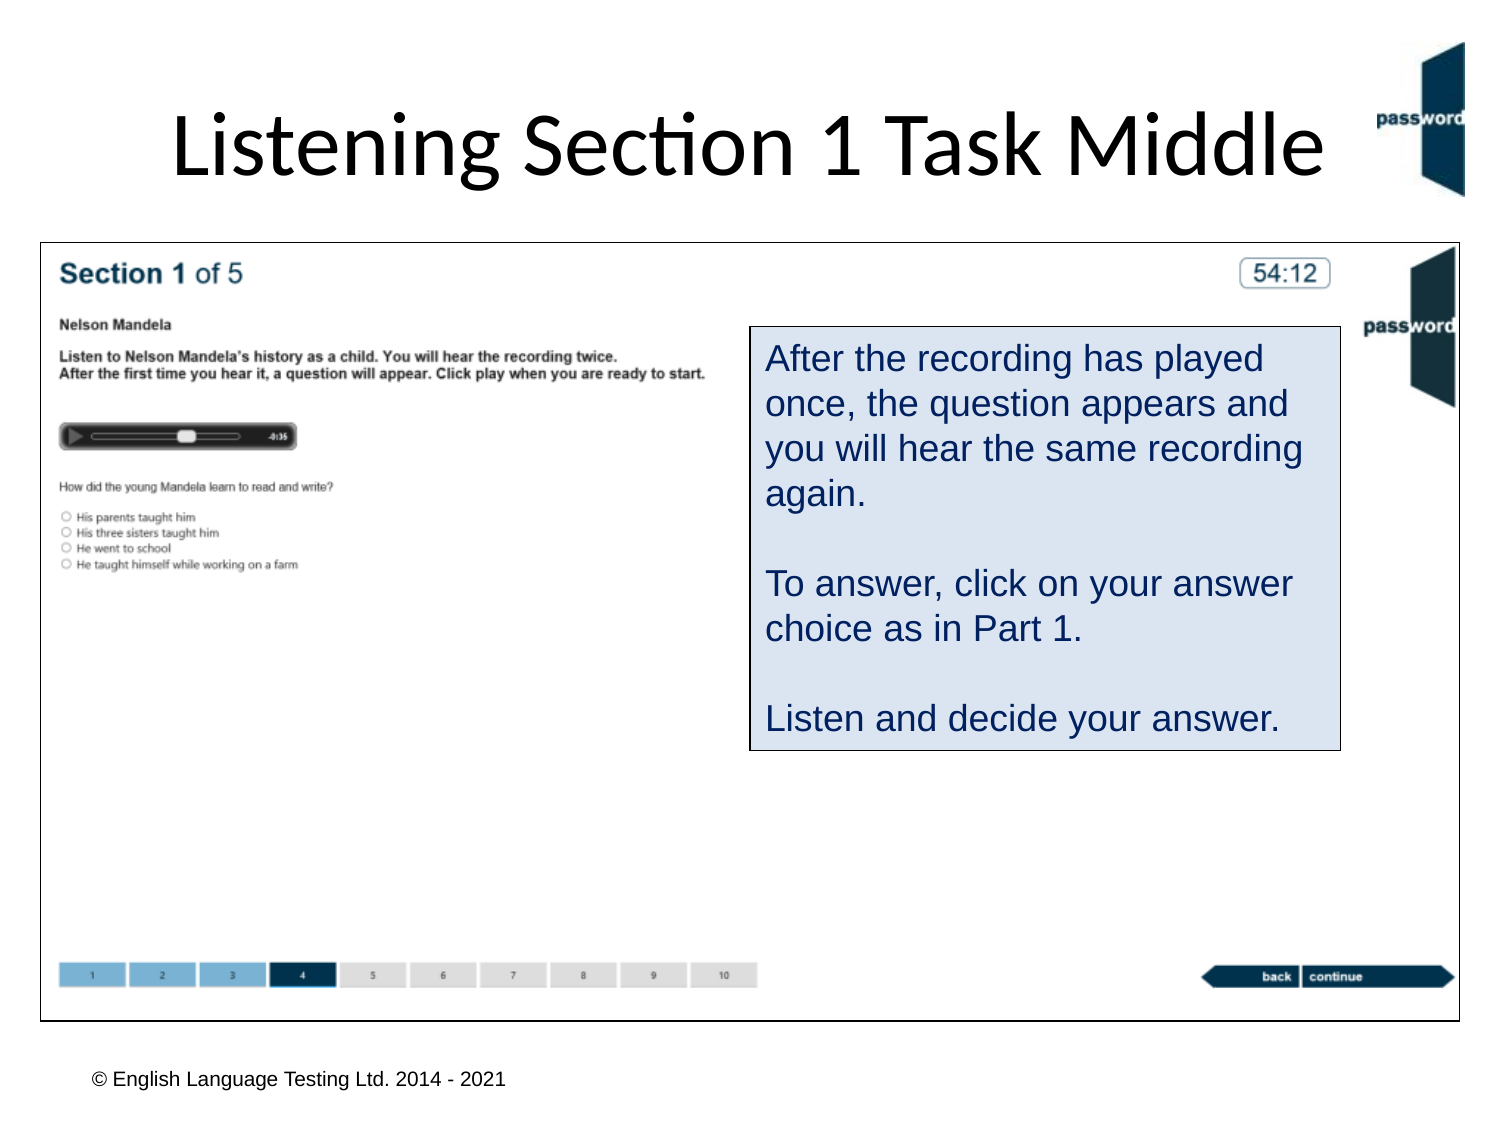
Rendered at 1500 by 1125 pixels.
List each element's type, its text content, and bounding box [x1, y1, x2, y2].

picture [1377, 42, 1465, 197]
title Listening Section 1 Task Middle [75, 45, 1425, 233]
picture [41, 243, 1459, 1021]
